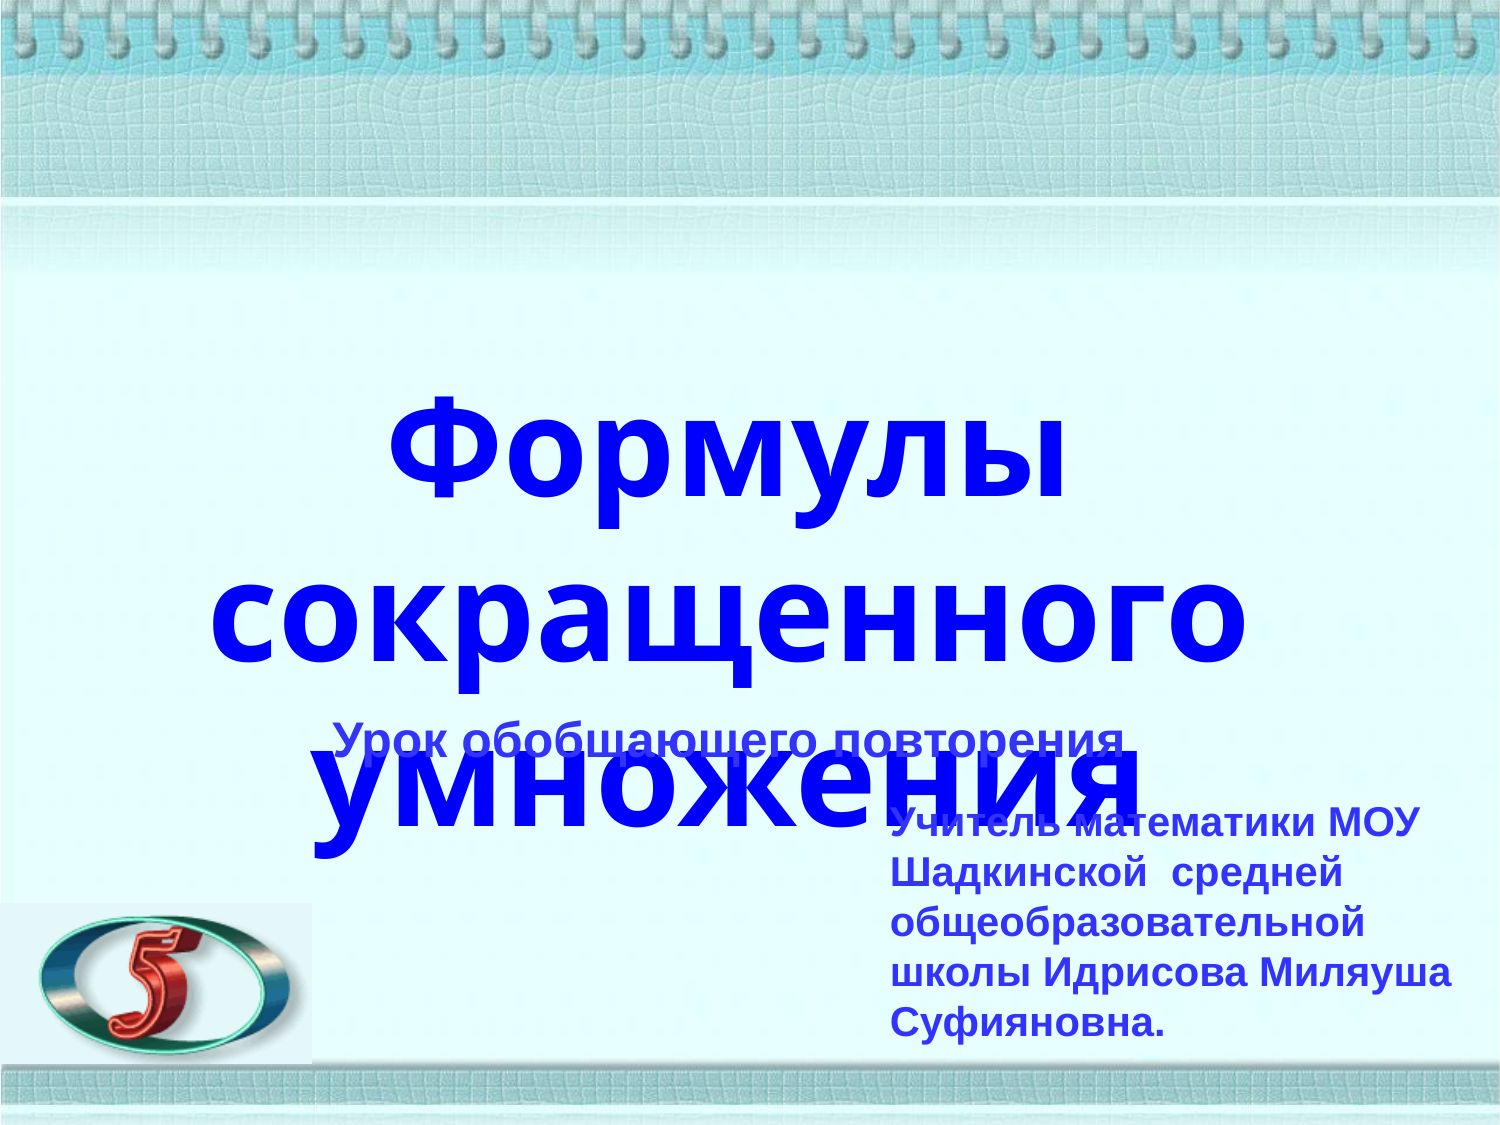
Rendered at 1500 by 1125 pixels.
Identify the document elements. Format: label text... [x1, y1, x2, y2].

text_box Формулы сокращенного умножения [58, 351, 1400, 862]
picture [0, 0, 1500, 1125]
text_box Урок обобщающего повторения [317, 699, 1141, 775]
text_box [0, 902, 313, 1066]
text_box Учитель математики МОУ Шадкинской средней общеобразовательной школы Идрисова Миляуша Суфияновна. [875, 787, 1500, 1053]
